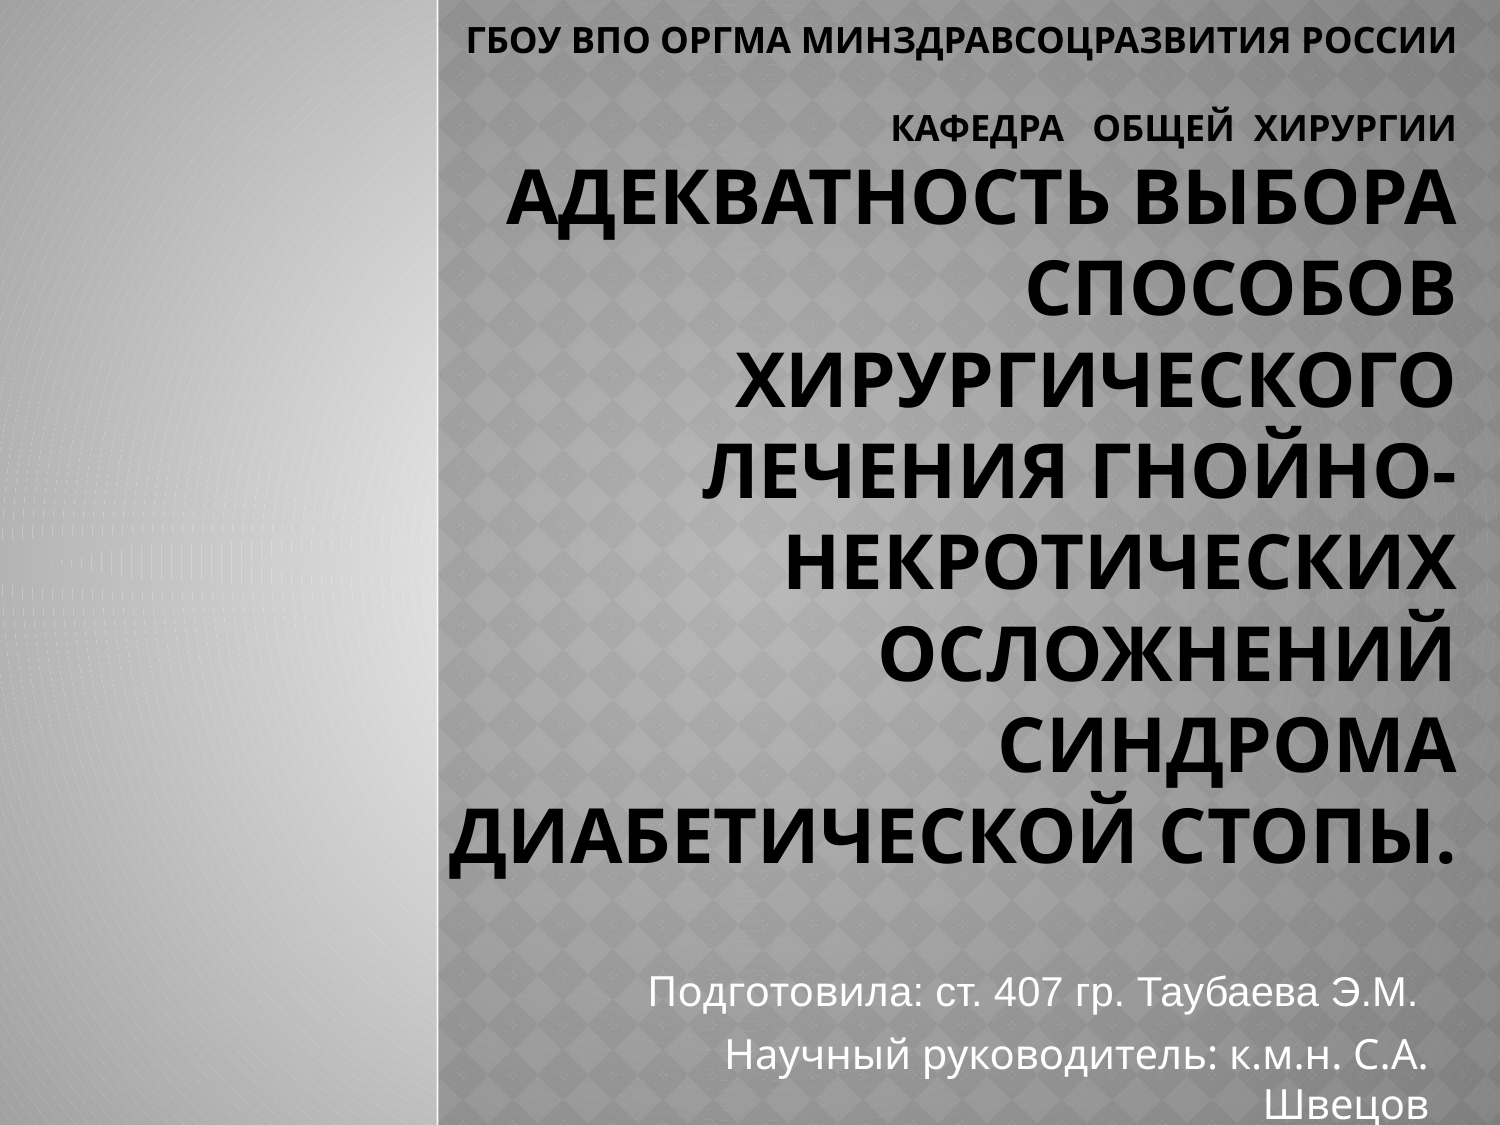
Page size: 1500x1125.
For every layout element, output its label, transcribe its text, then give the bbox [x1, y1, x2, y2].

subtitle Подготовила: ст. 407 гр. Таубаева Э.М. Научный руководитель: к.м.н. С.А. Швецов [573, 902, 1437, 1102]
title гбоу впо оргма минздравсоцразвития россии кафедра общей хирургии Адекватность выбора способов хирургического лечения гнойно-некротических осложнений синдрома диабетической стопы. [433, 0, 1465, 879]
